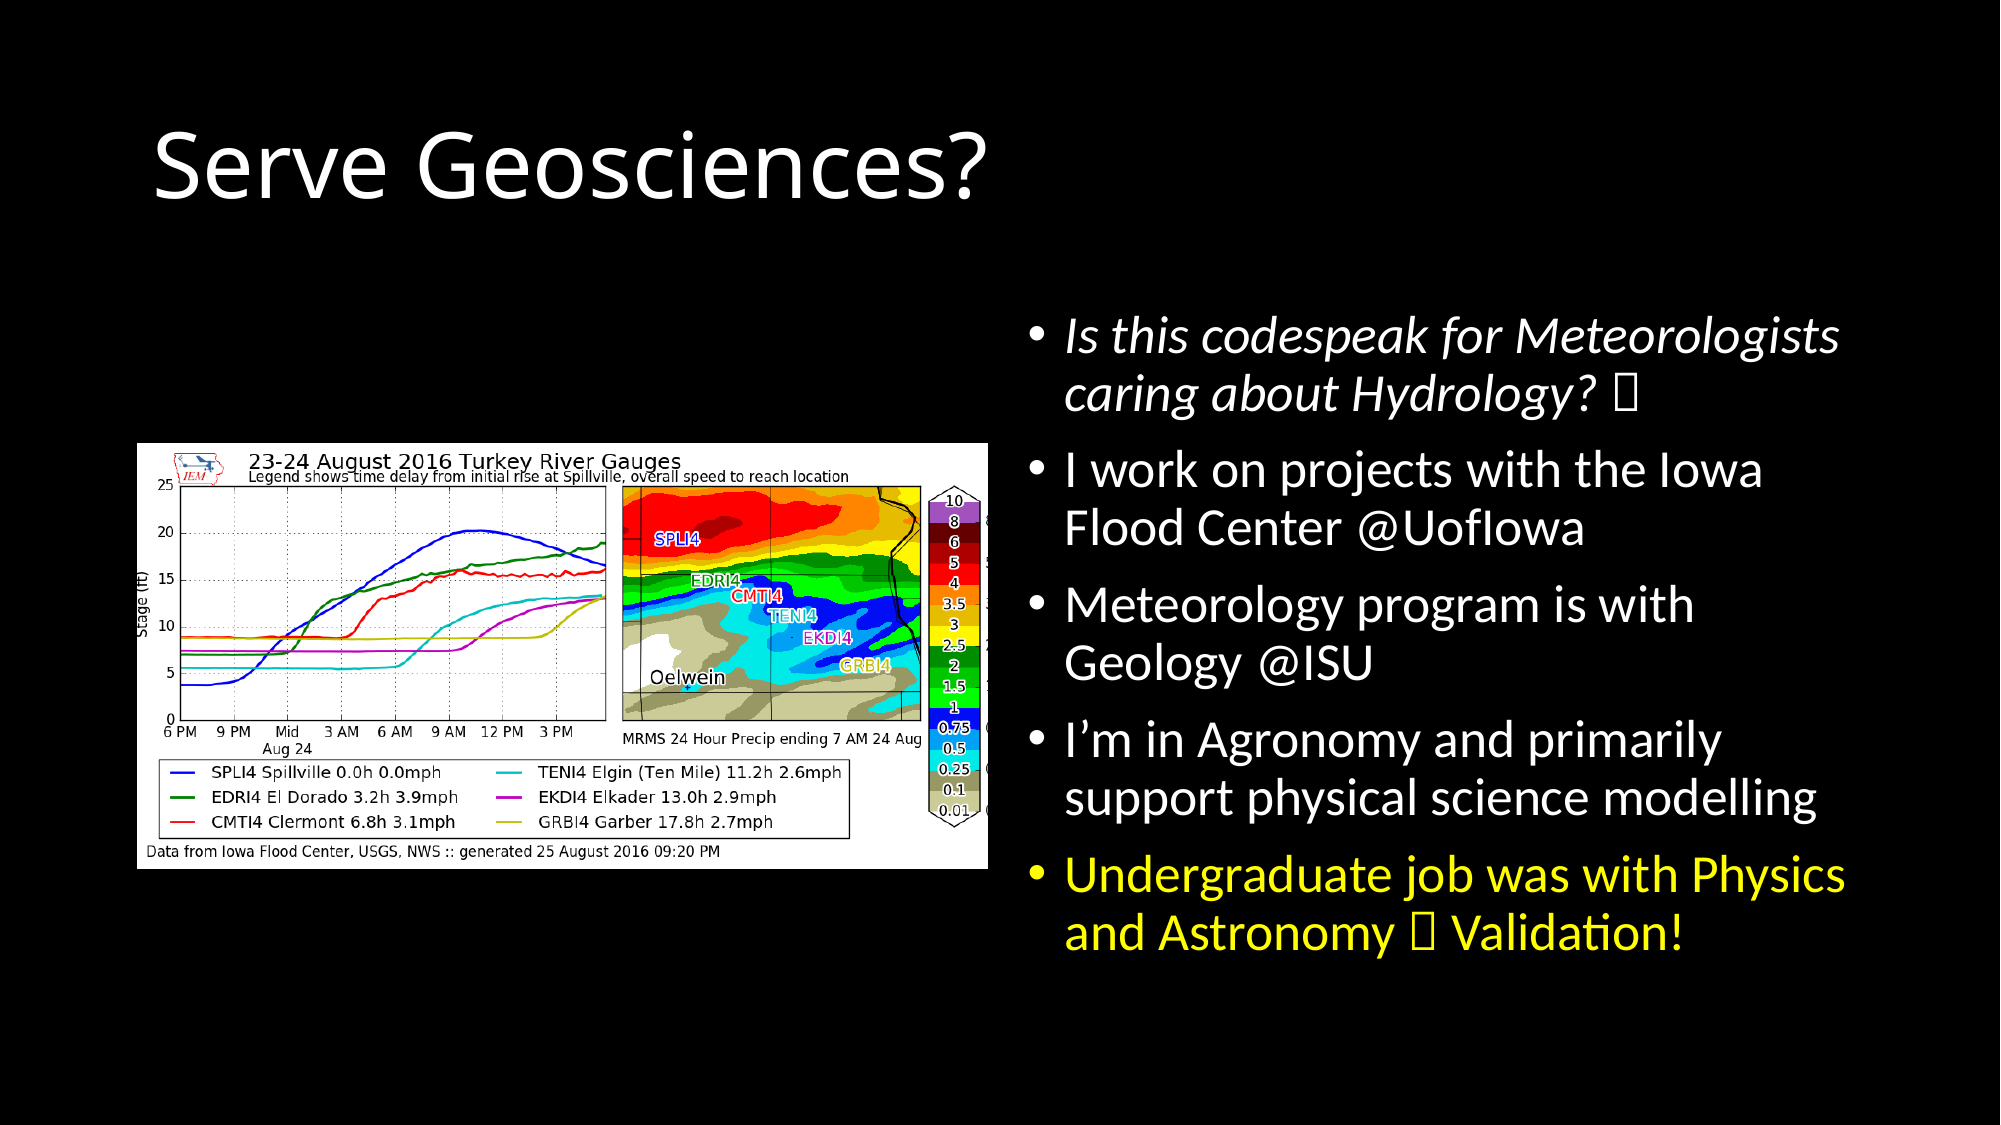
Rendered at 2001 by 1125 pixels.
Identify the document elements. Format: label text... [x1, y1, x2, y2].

title Serve Geosciences? [137, 59, 1863, 278]
list Is this codespeak for Meteorologists caring about Hydrology?  I work on projects with the Iowa Flood Center @UofIowa Meteorology program is with Geology @ISU I’m in Agronomy and primarily support physical science modelling Undergraduate job was with Physics and Astronomy  Validation! [1012, 299, 1863, 1014]
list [137, 443, 988, 869]
